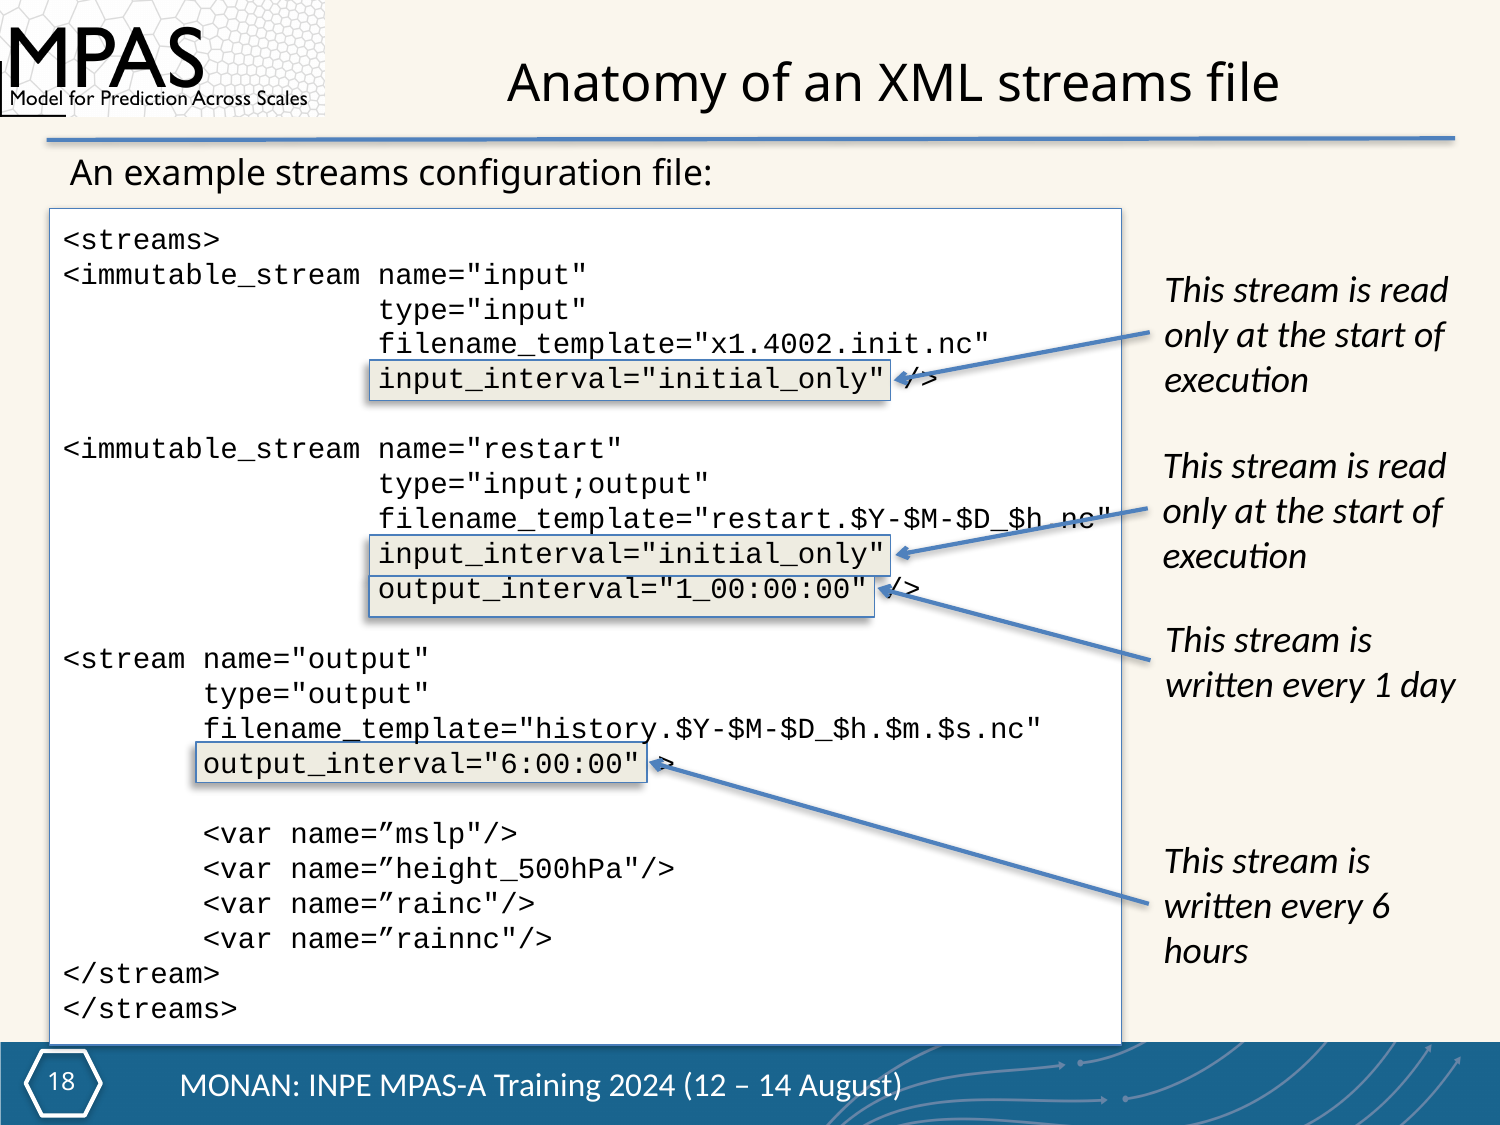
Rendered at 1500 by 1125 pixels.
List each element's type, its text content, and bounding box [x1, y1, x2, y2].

title Anatomy of an XML streams file [330, 43, 1459, 129]
text_box <streams> <immutable_stream name="input" type="input" filename_template="x1.4002.init.nc" input_interval="initial_only" /> <immutable_stream name="restart" type="input;output" filename_template="restart.$Y-$M-$D_$h.nc" input_interval="initial_only" output_interval="1_00:00:00" /> <stream name="output" type="output" filename_template="history.$Y-$M-$D_$h.$m.$s.nc" output_interval="6:00:00" > <var name=”mslp"/> <var name=”height_500hPa"/> <var name=”rainc"/> <var name=”rainnc"/> </stream> </streams> [52, 214, 1125, 1039]
text_box [49, 208, 1122, 1046]
text_box This stream is read only at the start of execution [1147, 433, 1477, 584]
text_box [648, 761, 1150, 905]
picture [0, 1042, 1500, 1125]
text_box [893, 332, 1150, 381]
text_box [895, 508, 1148, 556]
text_box This stream is read only at the start of execution [1149, 257, 1479, 408]
slide_number 17 [23, 1053, 99, 1113]
picture [0, 0, 325, 117]
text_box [877, 587, 1151, 662]
text_box An example streams configuration file: [59, 144, 750, 210]
text_box This stream is written every 6 hours [1148, 828, 1478, 979]
text_box This stream is written every 1 day [1150, 607, 1480, 713]
